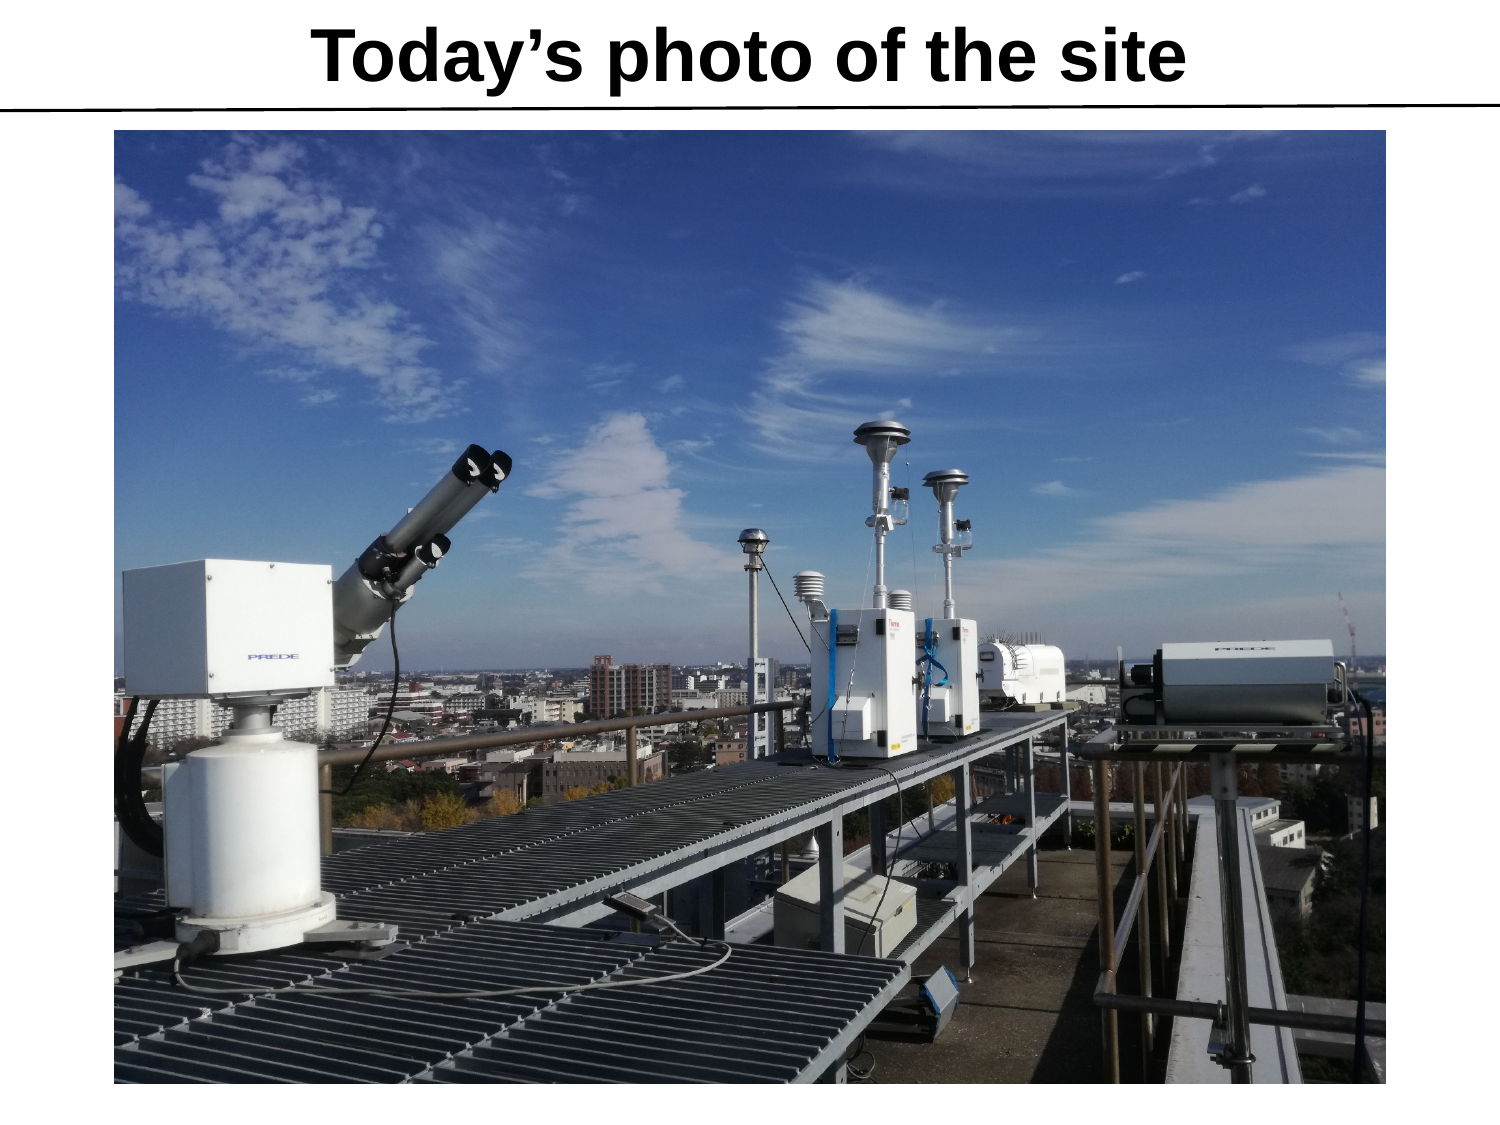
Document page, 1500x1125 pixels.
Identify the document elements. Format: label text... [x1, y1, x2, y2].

picture [114, 130, 1386, 1084]
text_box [0, 105, 1500, 111]
text_box Today’s photo of the site [0, 0, 1500, 104]
